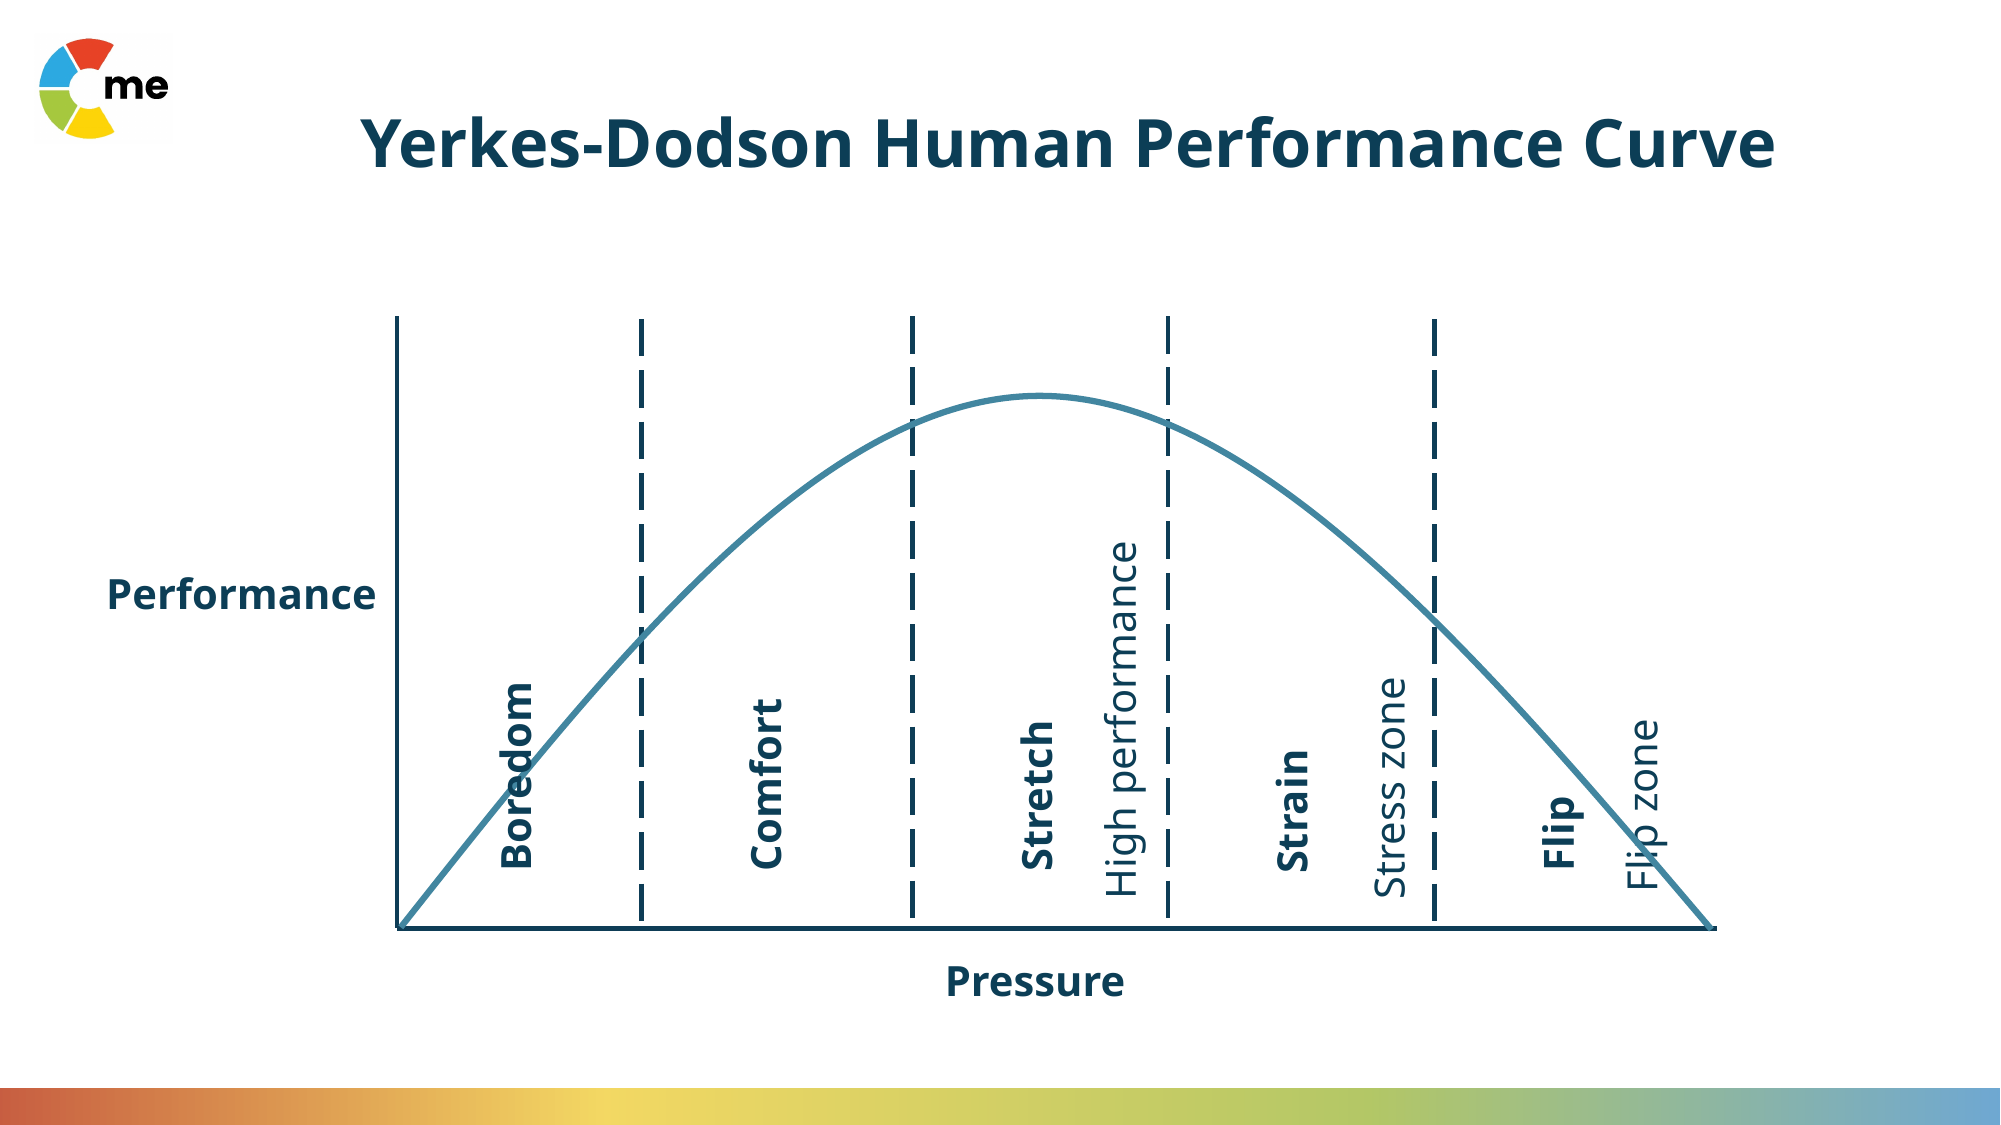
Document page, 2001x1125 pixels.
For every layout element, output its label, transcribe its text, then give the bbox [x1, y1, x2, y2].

picture [34, 33, 173, 144]
text_box Yerkes-Dodson Human Performance Curve [310, 93, 1827, 188]
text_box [71, 316, 1717, 1013]
picture [0, 1088, 2000, 1125]
